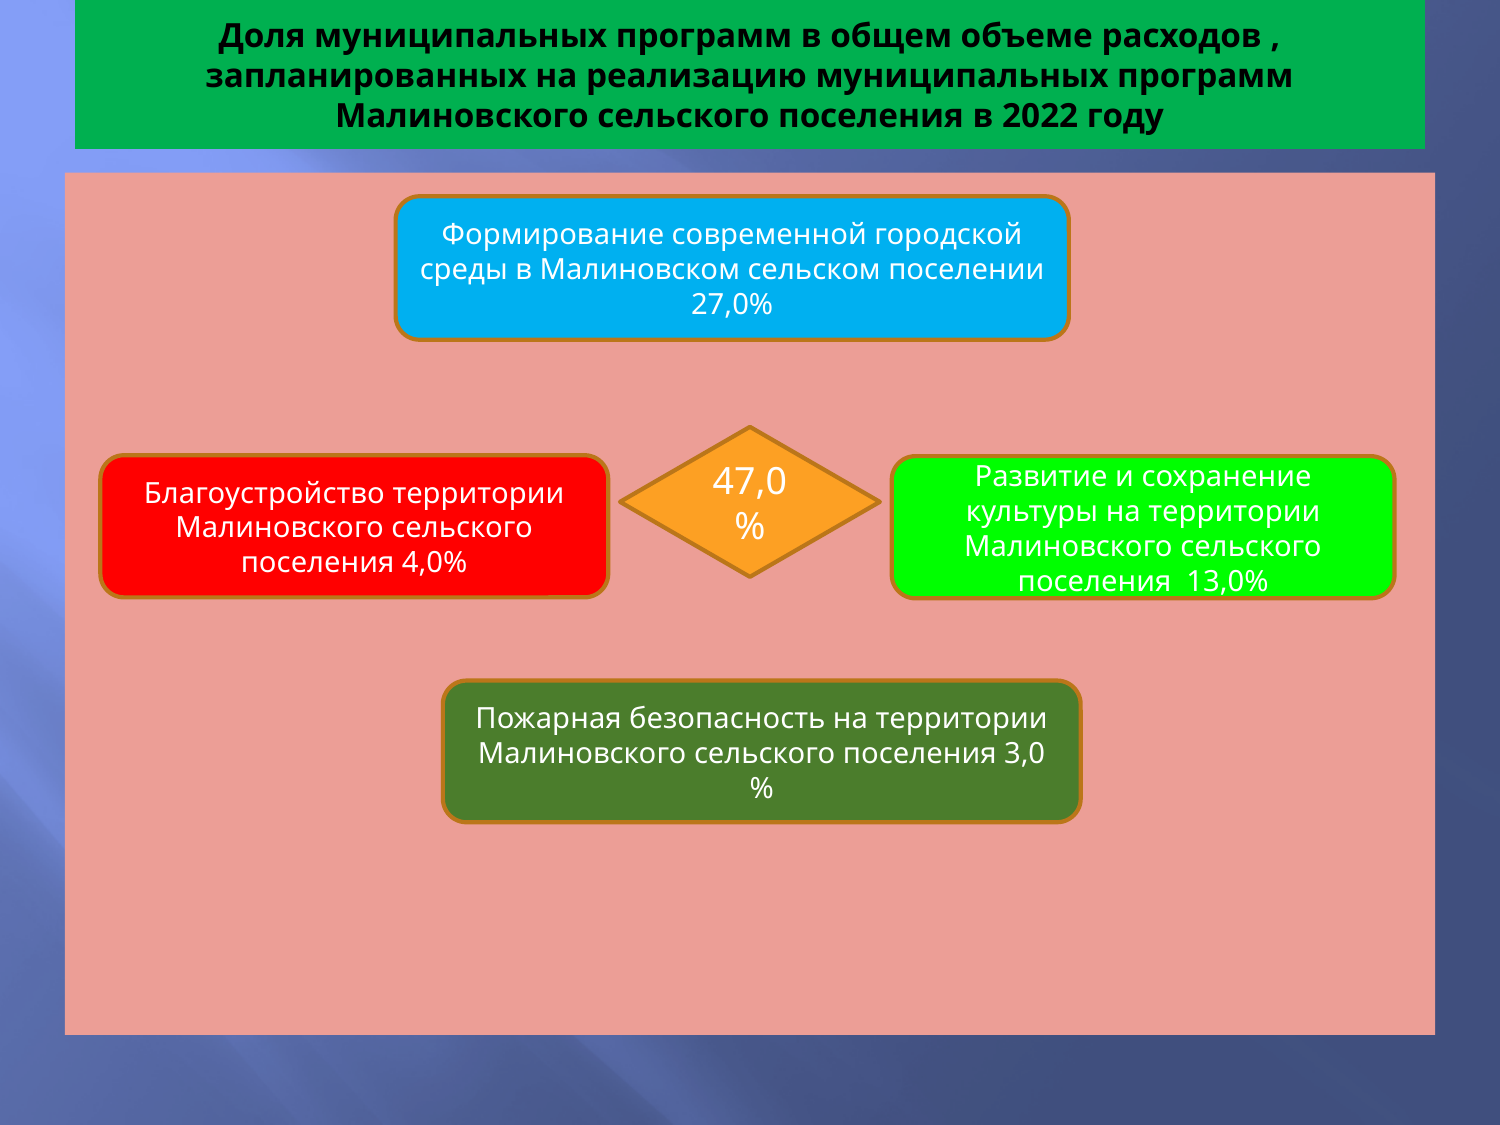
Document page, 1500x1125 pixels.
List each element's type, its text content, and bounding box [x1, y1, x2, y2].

list [64, 172, 1436, 1035]
text_box Развитие и сохранение культуры на территории Малиновского сельского поселения 13,0% [889, 454, 1397, 601]
text_box Формирование современной городской среды в Малиновском сельском поселении 27,0% [393, 194, 1071, 342]
text_box Пожарная безопасность на территории Малиновского сельского поселения 3,0 % [440, 678, 1083, 825]
text_box 47,0% [617, 425, 882, 579]
text_box Благоустройство территории Малиновского сельского поселения 4,0% [98, 453, 611, 600]
title Доля муниципальных программ в общем объеме расходов , запланированных на реализацию муниципальных программ Малиновского сельского поселения в 2022 году [75, 0, 1425, 149]
